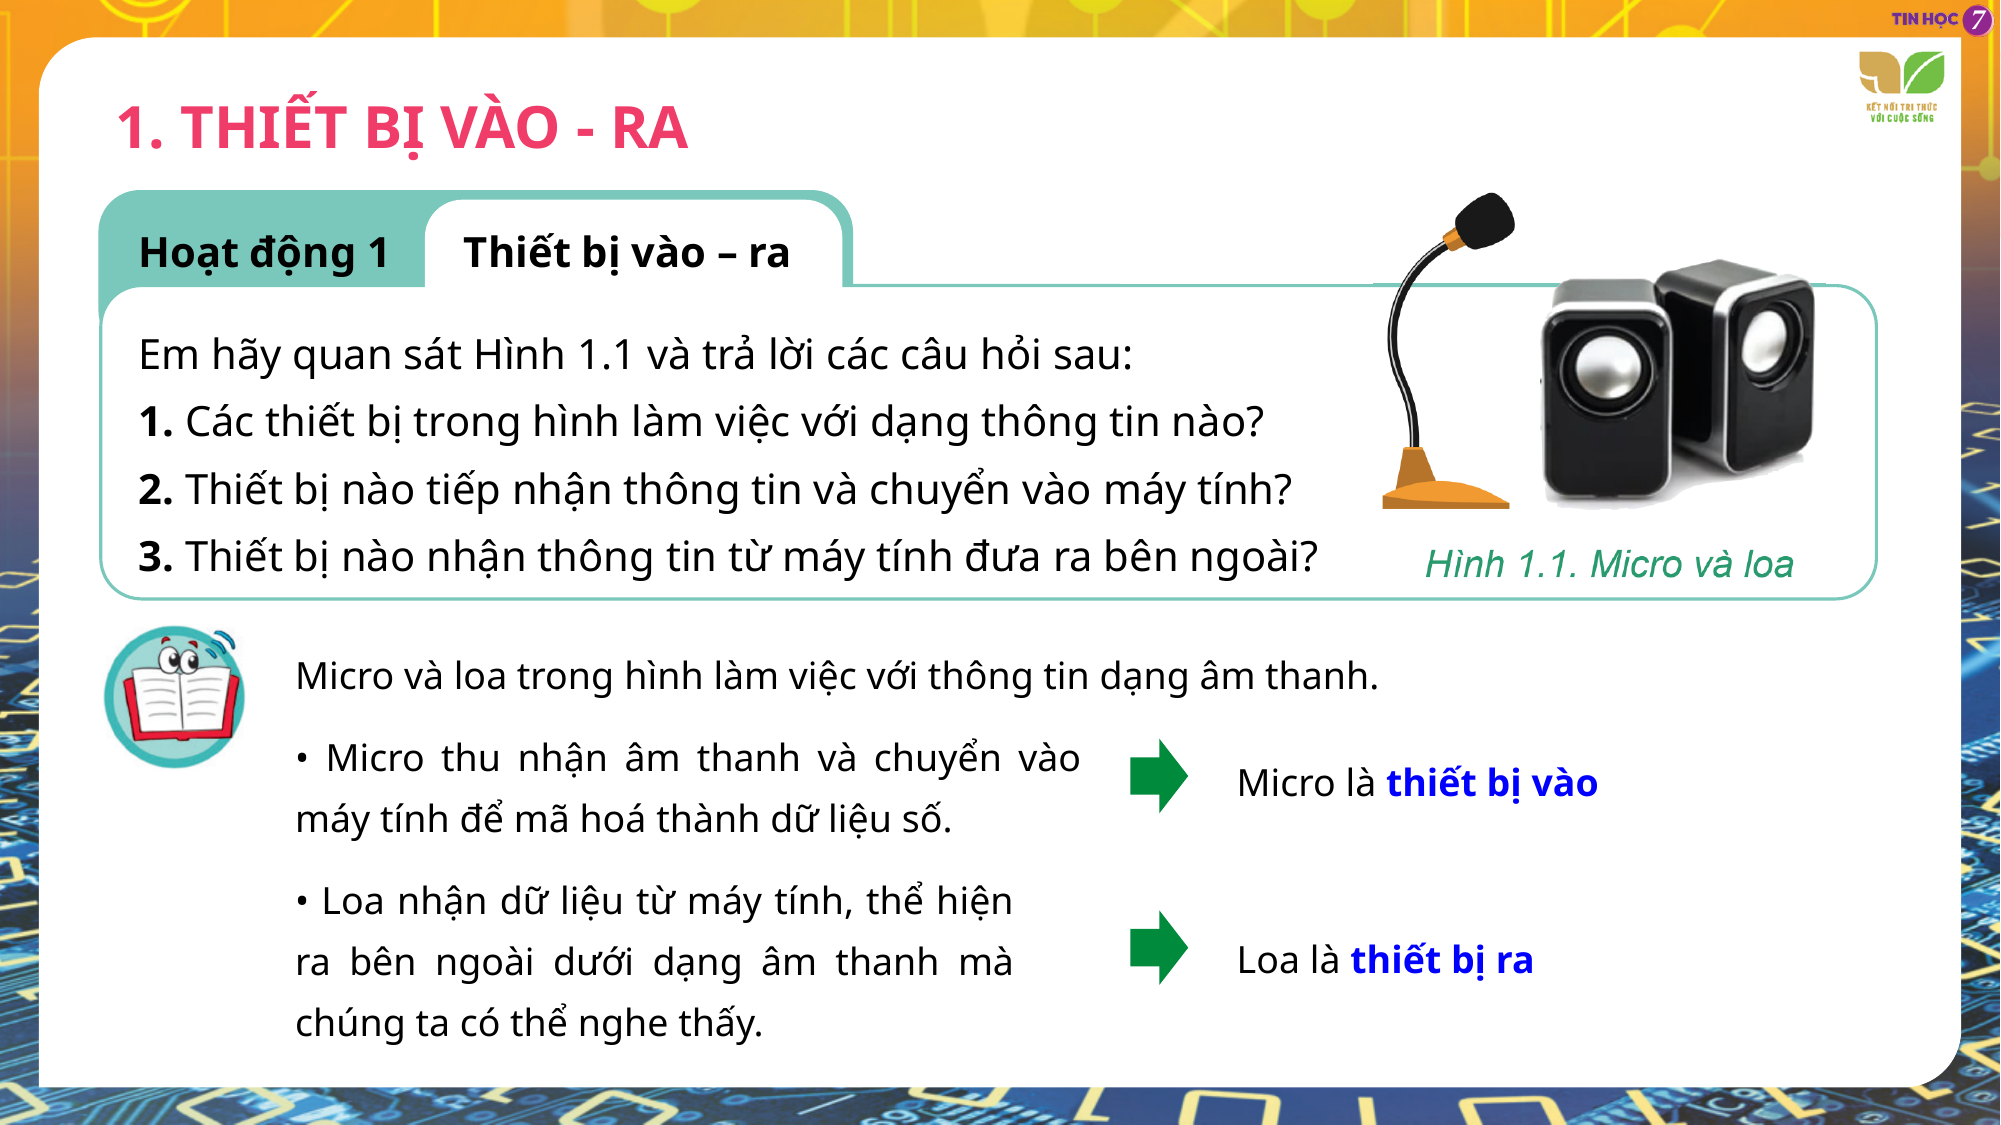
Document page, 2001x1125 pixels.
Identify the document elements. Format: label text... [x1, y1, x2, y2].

text_box • Loa nhận dữ liệu từ máy tính, thể hiện ra bên ngoài dưới dạng âm thanh mà chúng ta có thể nghe thấy. [280, 854, 1030, 1051]
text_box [100, 192, 1877, 599]
text_box Micro là thiết bị vào [1221, 735, 1645, 811]
text_box 1. THIẾT BỊ VÀO - RA [100, 48, 1448, 168]
text_box Micro và loa trong hình làm việc với thông tin dạng âm thanh. [280, 629, 1899, 705]
picture [0, 0, 2001, 1125]
text_box [1129, 907, 1190, 989]
text_box [1129, 735, 1190, 817]
text_box • Micro thu nhận âm thanh và chuyển vào máy tính để mã hoá thành dữ liệu số. [280, 710, 1097, 848]
text_box Loa là thiết bị ra [1221, 913, 1645, 989]
